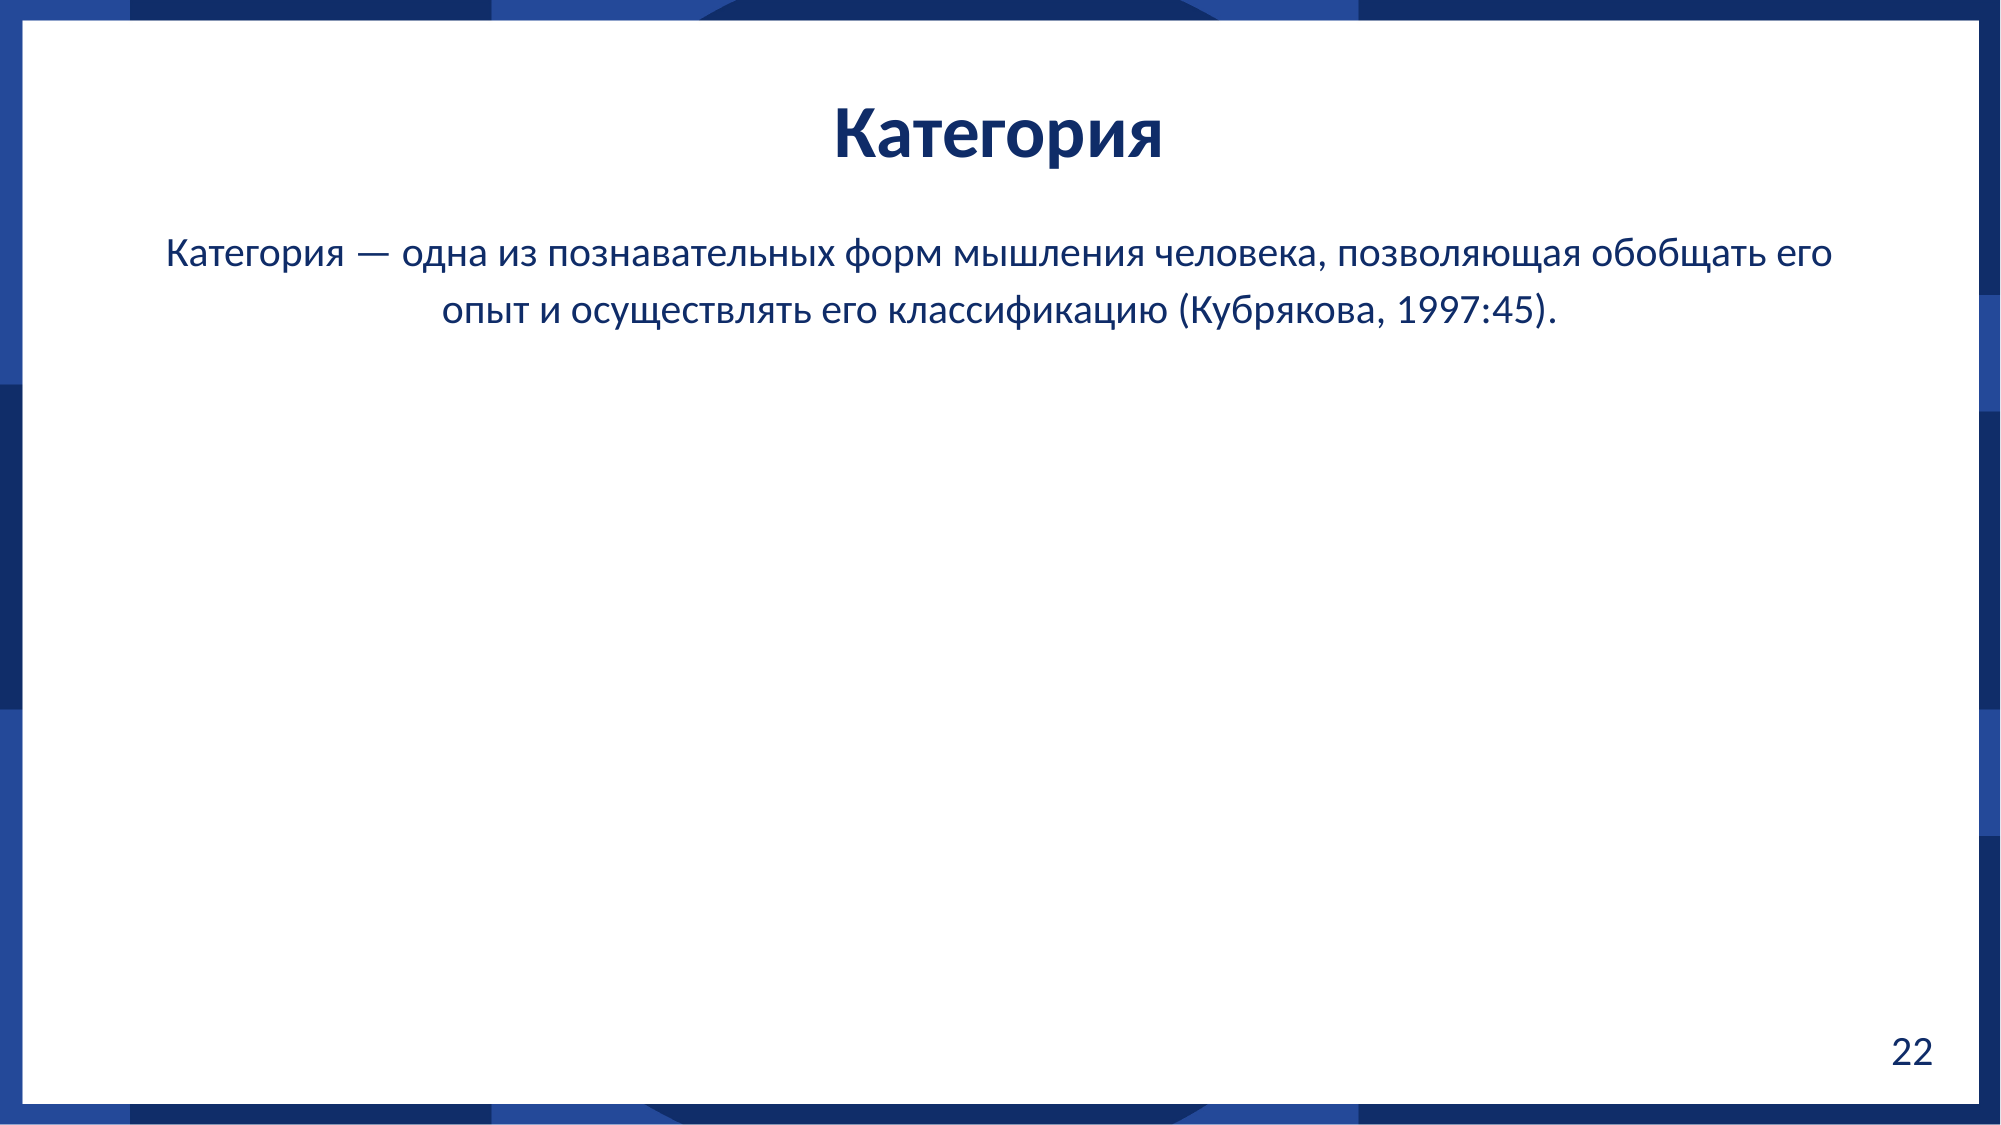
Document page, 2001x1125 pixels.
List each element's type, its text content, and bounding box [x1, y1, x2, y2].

text_box 22 [1876, 1016, 1957, 1082]
text_box Категория — одна из познавательных форм мышления человека, позволяющая обобщать его опыт и осуществлять его классификацию (Кубрякова, 1997:45). [130, 210, 1870, 340]
text_box Категория [802, 74, 1198, 180]
picture [0, 0, 2001, 1125]
